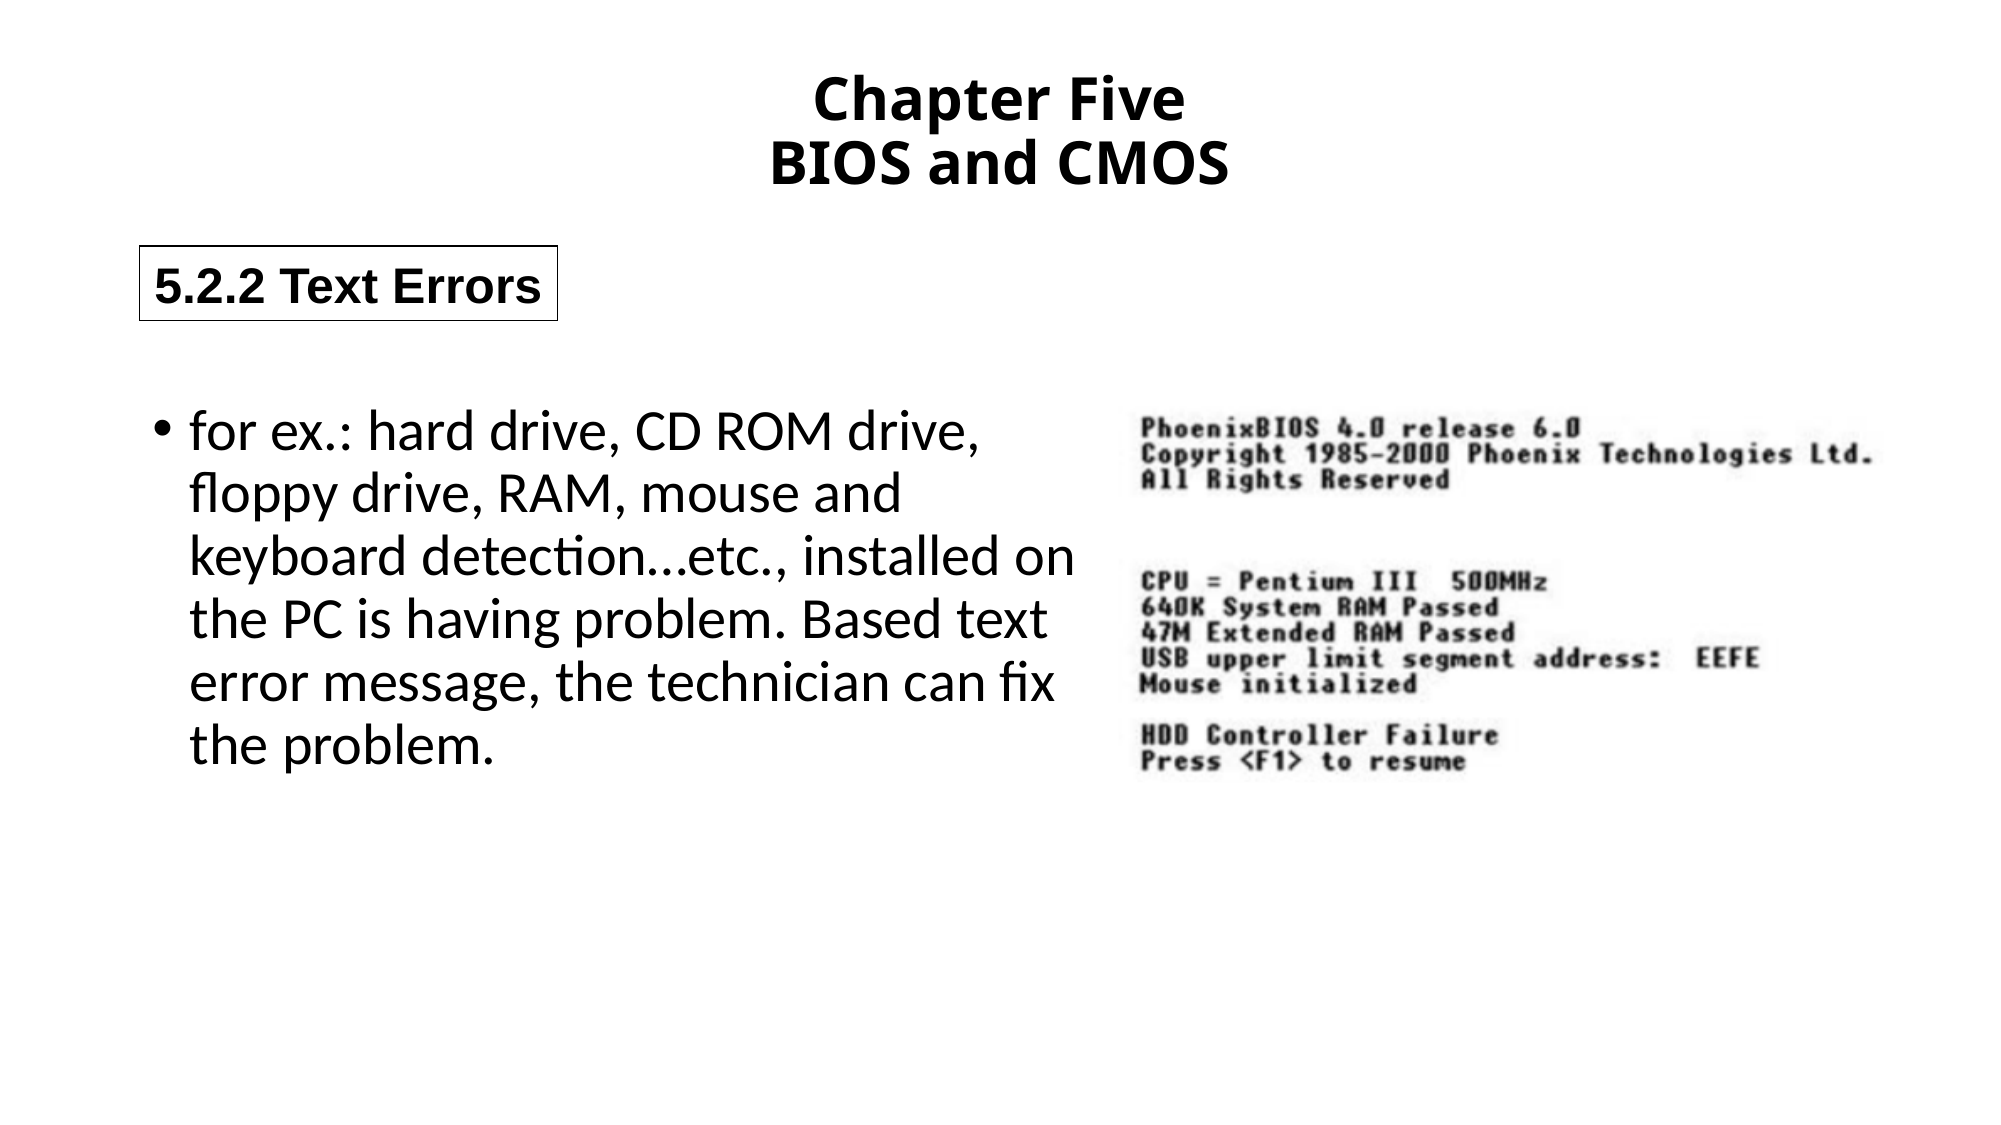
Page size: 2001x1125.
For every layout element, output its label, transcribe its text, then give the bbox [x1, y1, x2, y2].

list for ex.: hard drive, CD ROM drive, floppy drive, RAM, mouse and keyboard detection…etc., installed on the PC is having problem. Based text error message, the technician can fix the problem. [137, 392, 1117, 1014]
picture [1116, 392, 1932, 796]
text_box 5.2.2 Text Errors [139, 246, 558, 321]
title Chapter Five BIOS and CMOS [137, 59, 1863, 278]
